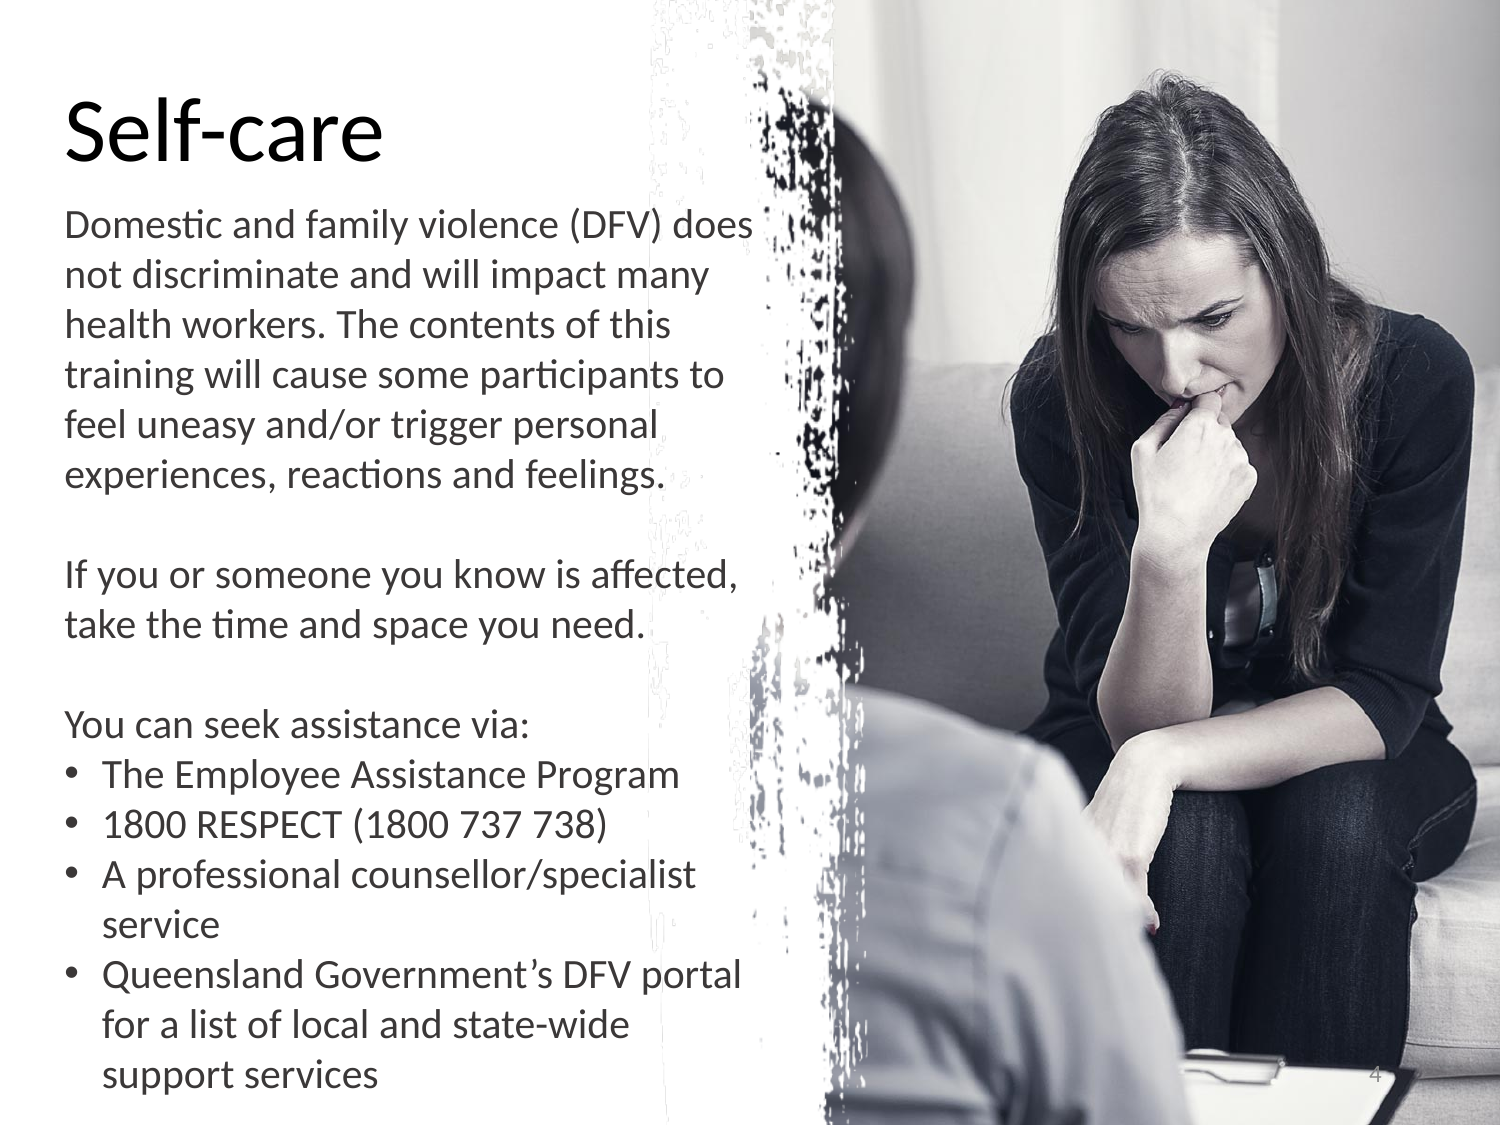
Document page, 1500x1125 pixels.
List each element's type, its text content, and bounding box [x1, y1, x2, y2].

text_box Domestic and family violence (DFV) does not discriminate and will impact many health workers. The contents of this training will cause some participants to feel uneasy and/or trigger personal experiences, reactions and feelings. If you or someone you know is affected, take the time and space you need. You can seek assistance via: The Employee Assistance Program 1800 RESPECT (1800 737 738) A professional counsellor/specialist service Queensland Government’s DFV portal for a list of local and state-wide support services [49, 139, 647, 1047]
title Self-care [49, 23, 647, 139]
picture [647, 0, 1500, 1125]
